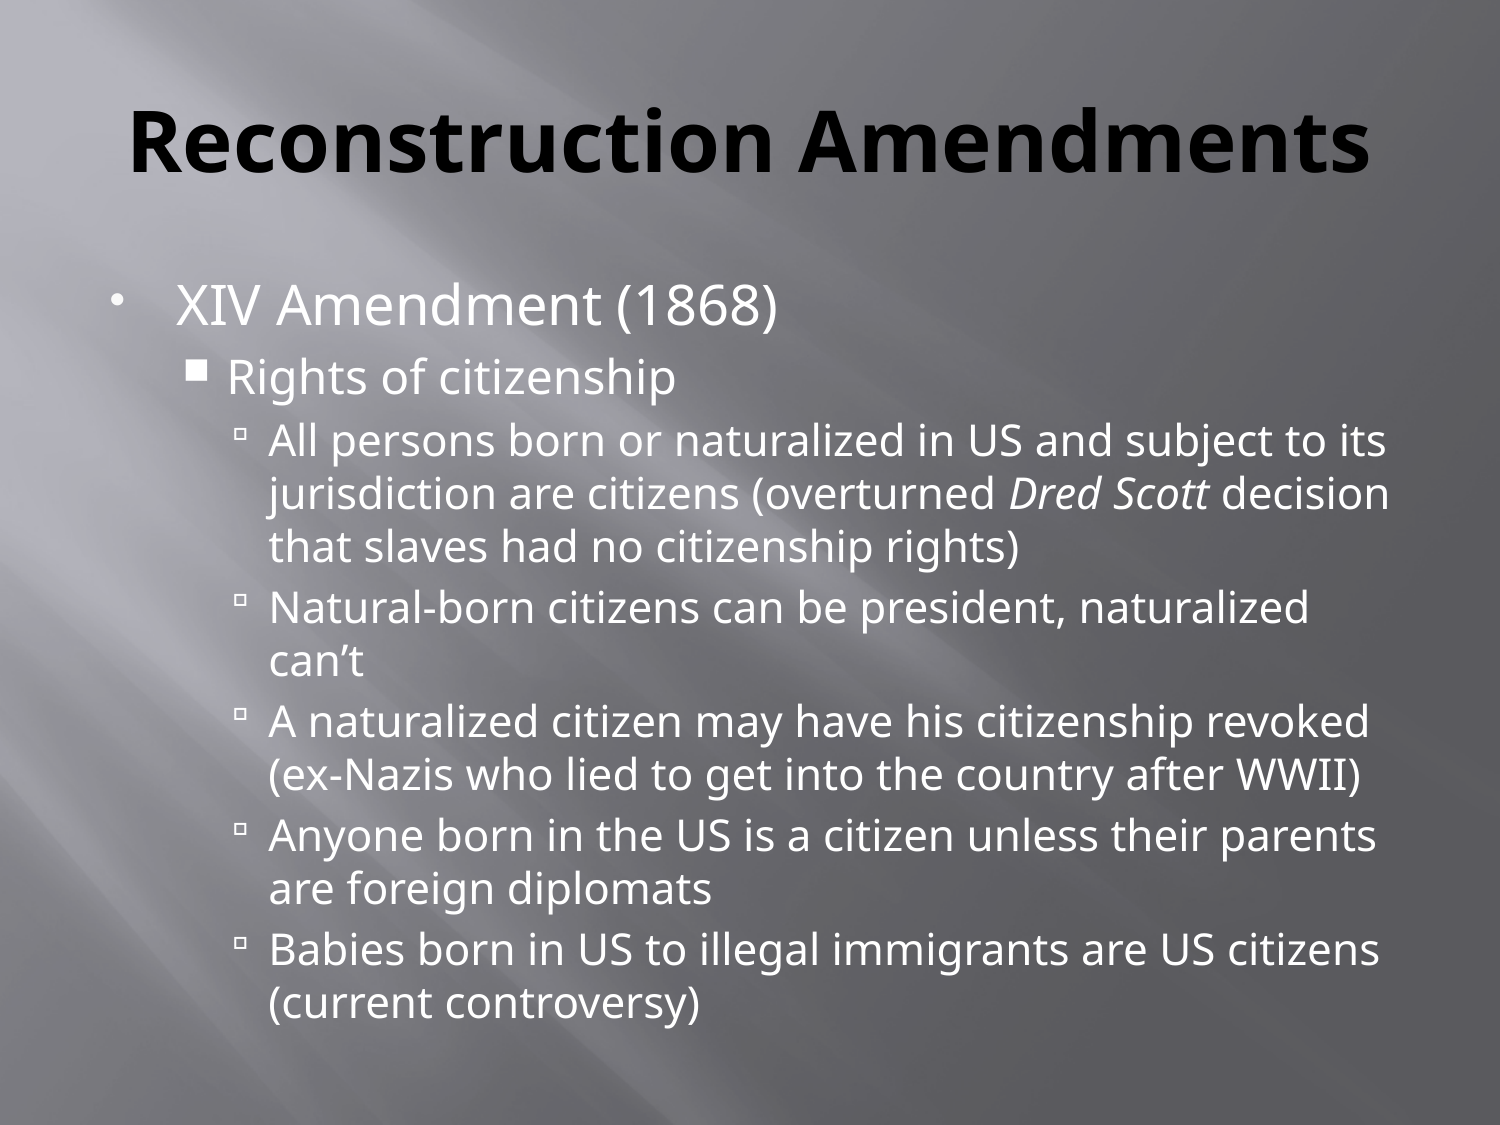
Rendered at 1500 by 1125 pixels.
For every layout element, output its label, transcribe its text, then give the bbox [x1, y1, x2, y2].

title Reconstruction Amendments [75, 45, 1425, 233]
list XIV Amendment (1868) Rights of citizenship All persons born or naturalized in US and subject to its jurisdiction are citizens (overturned Dred Scott decision that slaves had no citizenship rights) Natural-born citizens can be president, naturalized can’t A naturalized citizen may have his citizenship revoked (ex-Nazis who lied to get into the country after WWII) Anyone born in the US is a citizen unless their parents are foreign diplomats Babies born in US to illegal immigrants are US citizens (current controversy) [75, 262, 1425, 1035]
